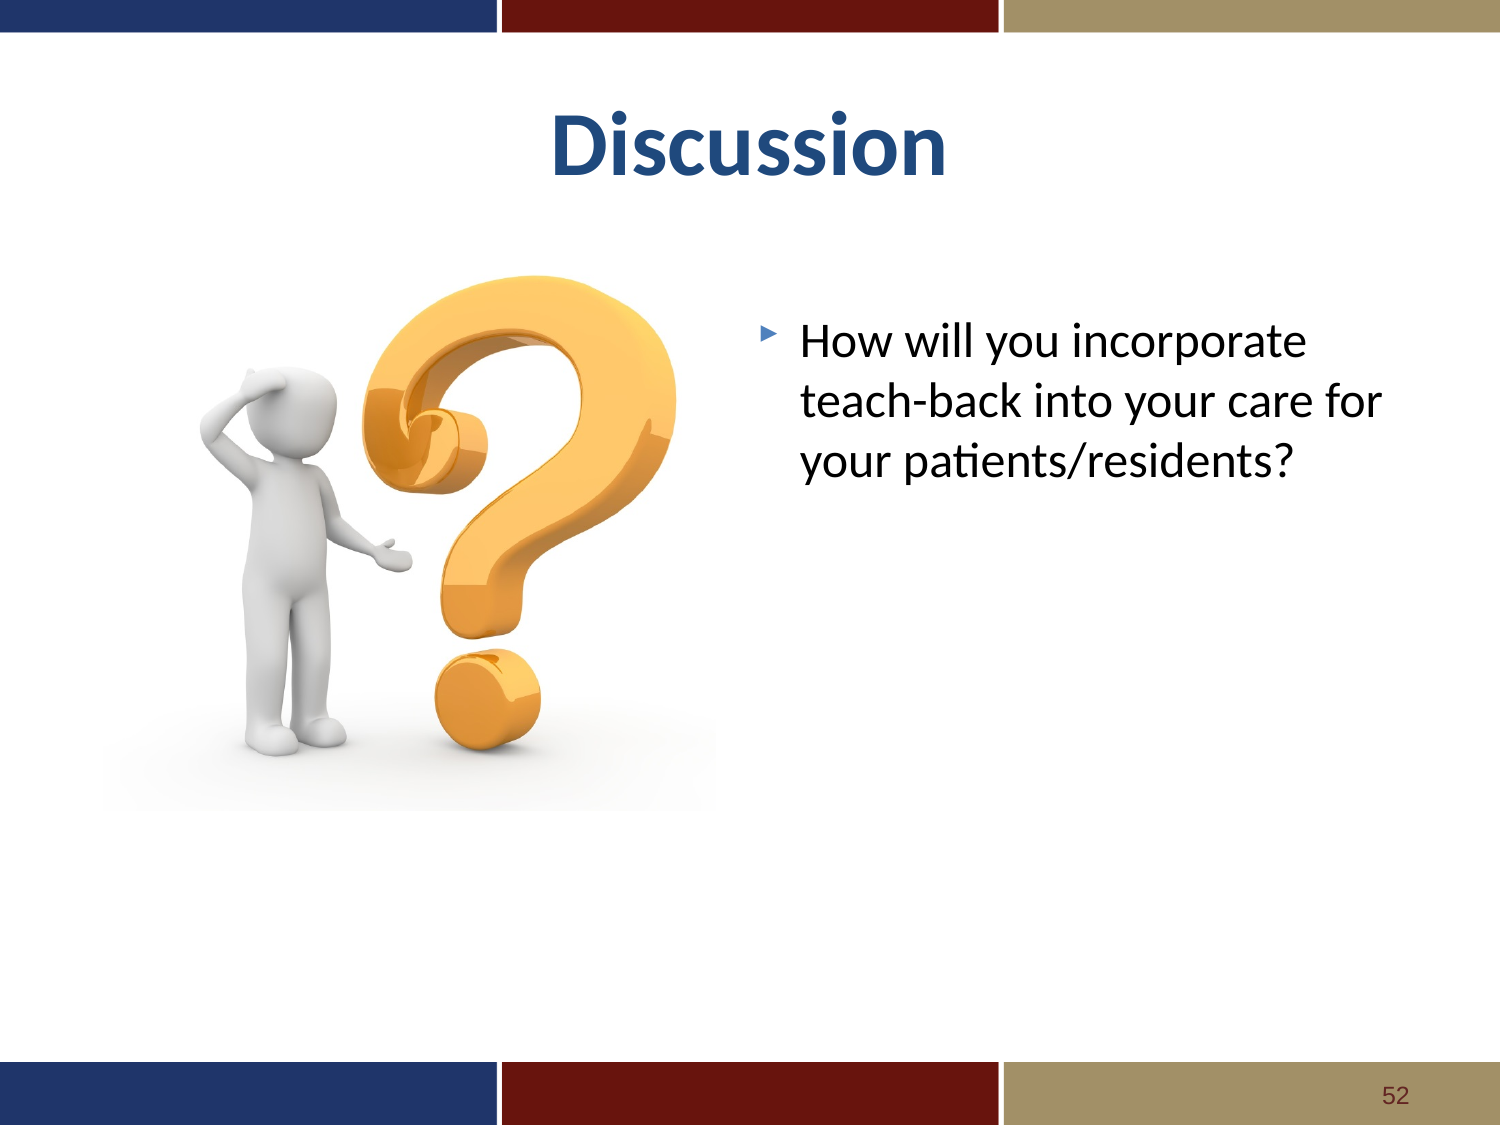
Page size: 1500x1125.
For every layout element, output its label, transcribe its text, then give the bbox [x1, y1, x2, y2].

title Discussion [75, 45, 1425, 233]
picture [0, 0, 1500, 35]
text_box How will you incorporate teach-back into your care for your patients/residents? [724, 299, 1413, 713]
picture [103, 197, 717, 811]
picture [0, 1062, 1500, 1125]
slide_number 52 [1074, 1065, 1425, 1125]
